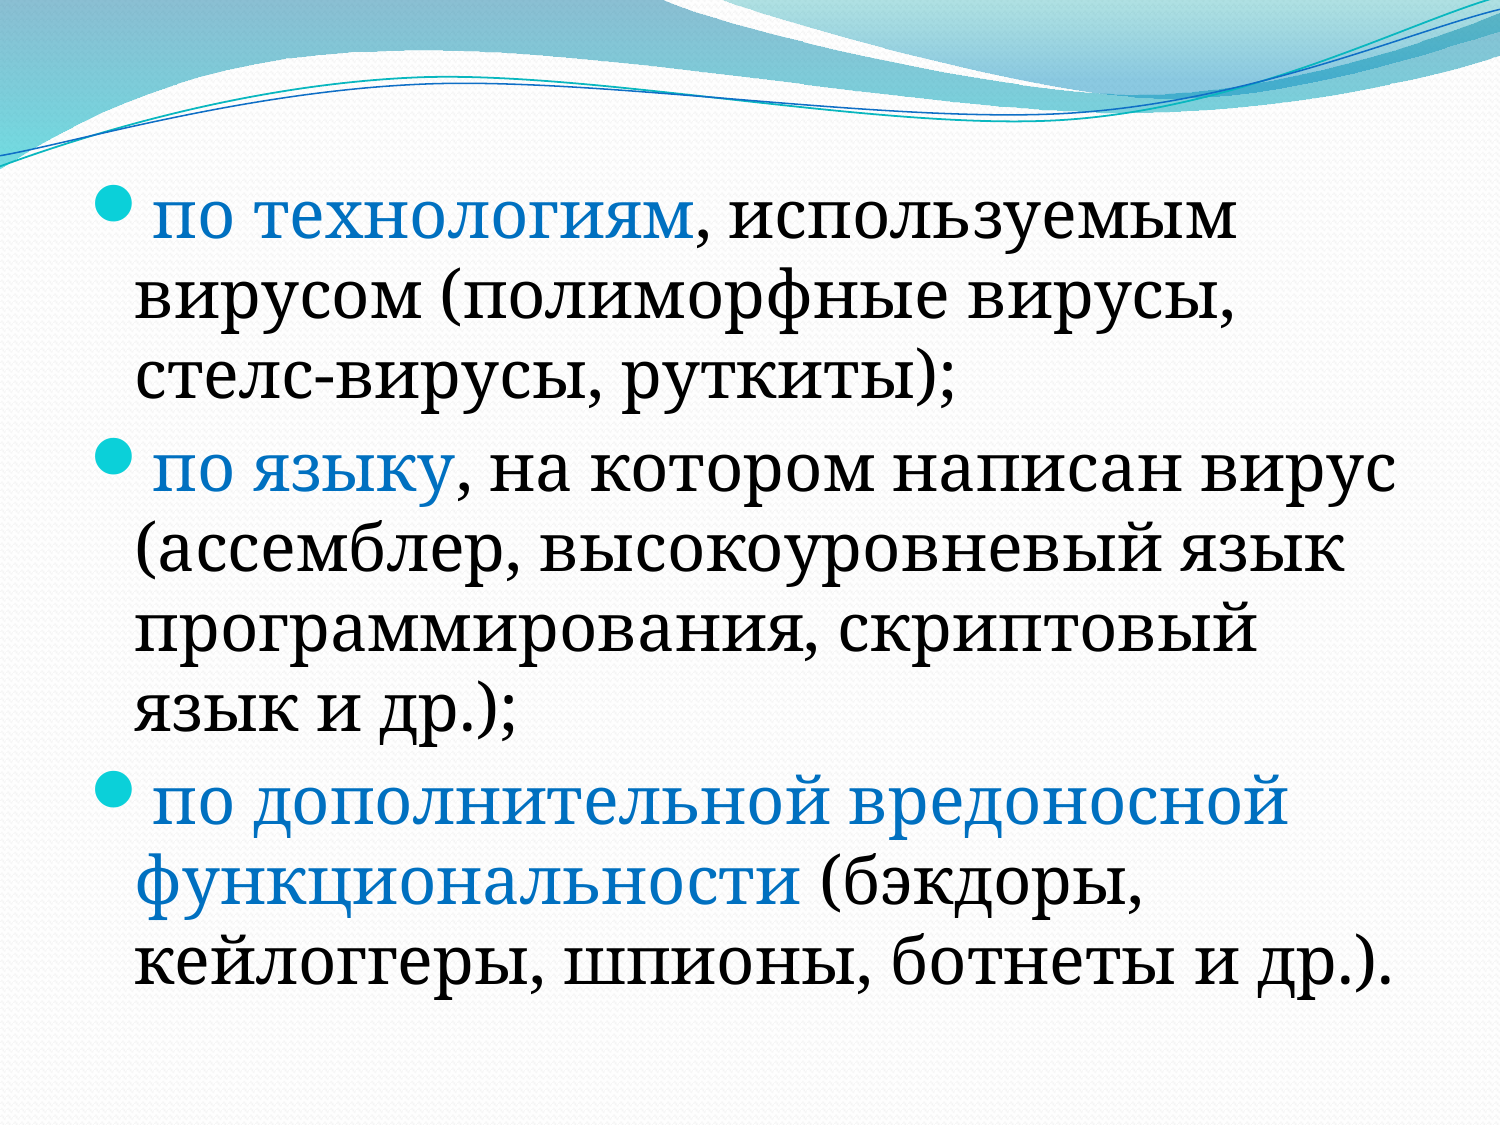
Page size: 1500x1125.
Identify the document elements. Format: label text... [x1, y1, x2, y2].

list по технологиям, используемым вирусом (полиморфные вирусы, стелс-вирусы, руткиты); по языку, на котором написан вирус (ассемблер, высокоуровневый язык программирования, скриптовый язык и др.); по дополнительной вредоносной функциональности (бэкдоры, кейлоггеры, шпионы, ботнеты и др.). [75, 164, 1425, 1038]
